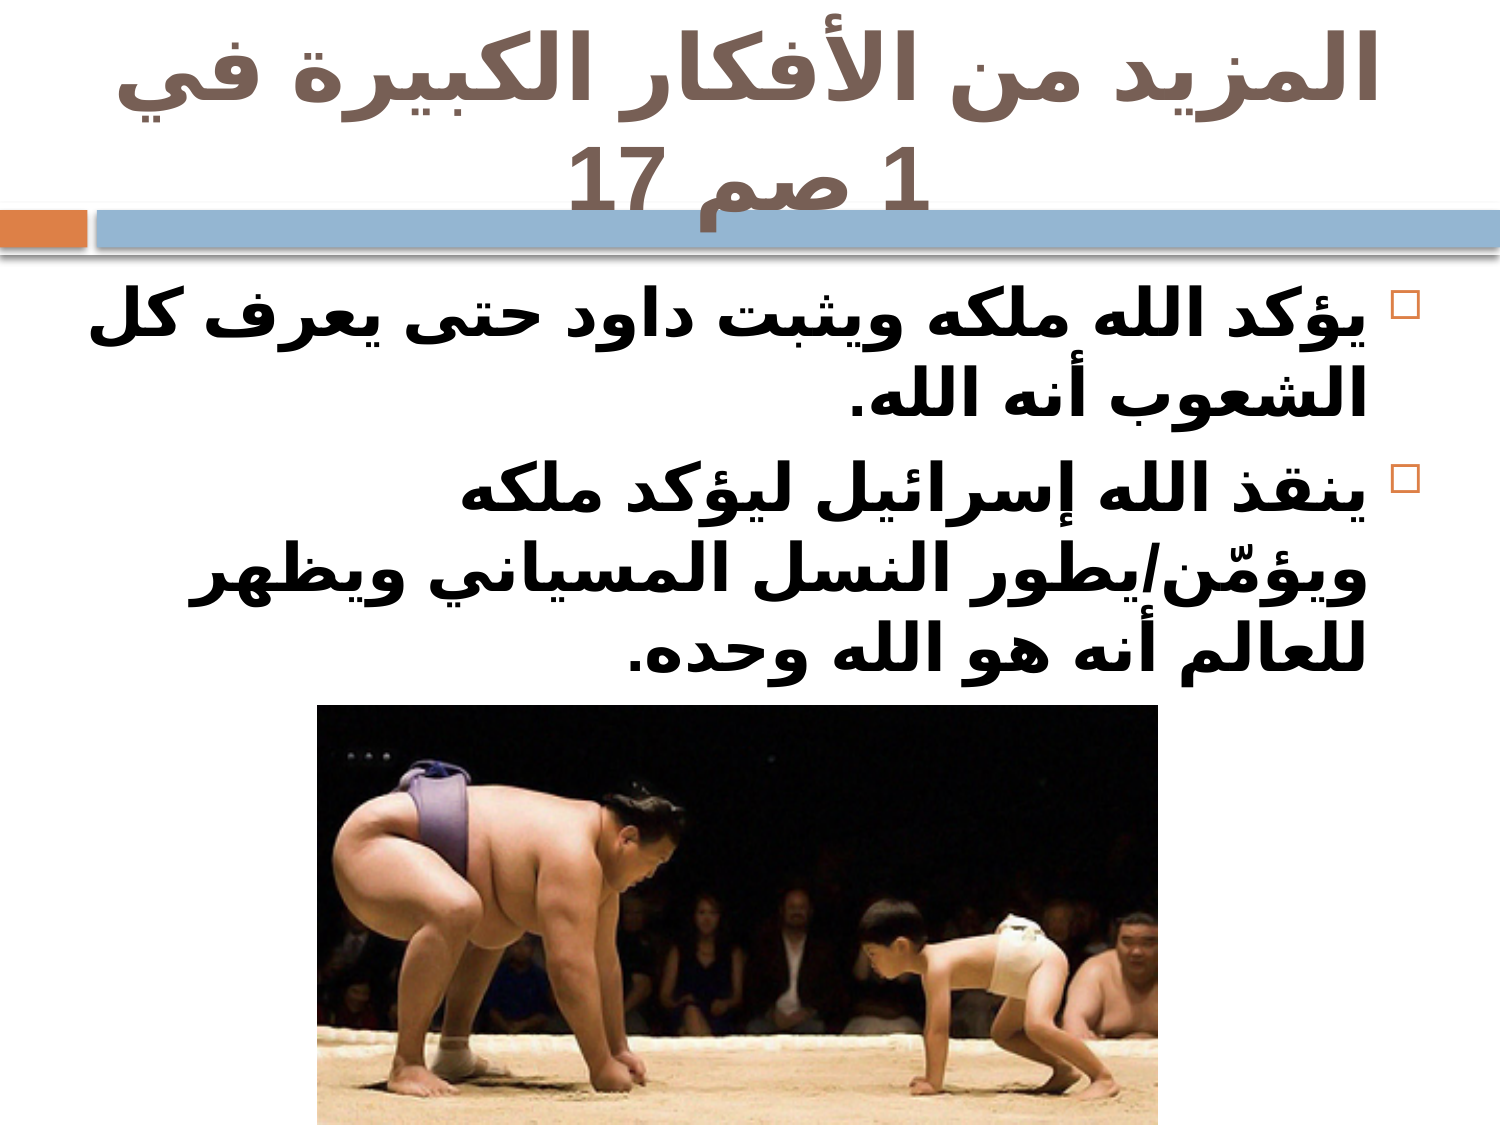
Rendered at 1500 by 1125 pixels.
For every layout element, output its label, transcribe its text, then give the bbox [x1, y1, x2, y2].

list يؤكد الله ملكه ويثبت داود حتى يعرف كل الشعوب أنه الله. ينقذ الله إسرائيل ليؤكد ملكه ويؤمّن/يطور النسل المسياني ويظهر للعالم أنه هو الله وحده. [35, 262, 1438, 706]
title المزيد من الأفكار الكبيرة في 1 صم 17 [60, 37, 1438, 200]
picture [317, 705, 1158, 1125]
